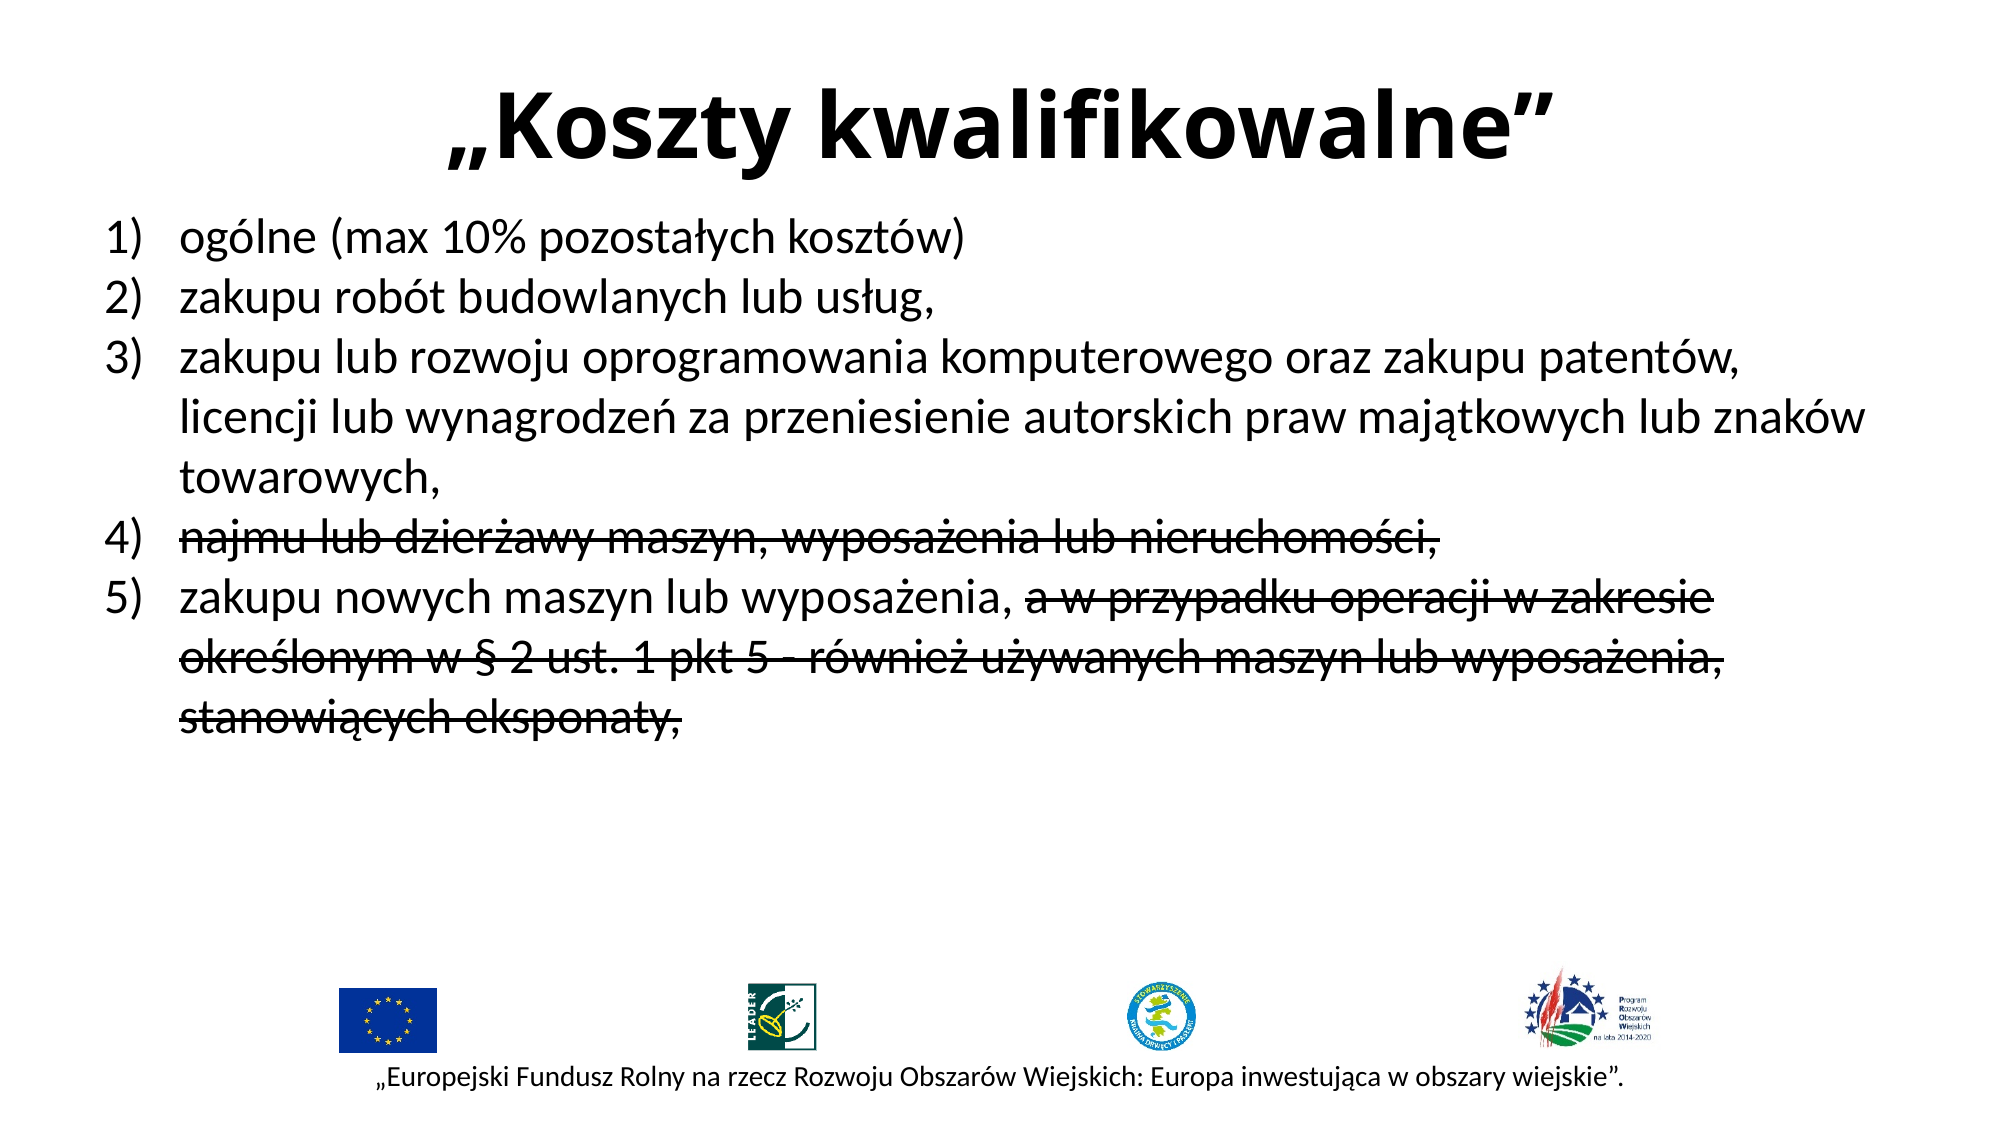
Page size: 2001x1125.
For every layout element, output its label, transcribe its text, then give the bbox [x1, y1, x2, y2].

picture [339, 988, 437, 1054]
title „Koszty kwalifikowalne” [137, 59, 1863, 196]
text_box ogólne (max 10% pozostałych kosztów) zakupu robót budowlanych lub usług, zakupu lub rozwoju oprogramowania komputerowego oraz zakupu patentów, licencji lub wynagrodzeń za przeniesienie autorskich praw majątkowych lub znaków towarowych, najmu lub dzierżawy maszyn, wyposażenia lub nieruchomości, zakupu nowych maszyn lub wyposażenia, a w przypadku operacji w zakresie określonym w § 2 ust. 1 pkt 5 - również używanych maszyn lub wyposażenia, stanowiących eksponaty, [89, 196, 1906, 812]
picture [747, 983, 817, 1051]
text_box „Europejski Fundusz Rolny na rzecz Rozwoju Obszarów Wiejskich: Europa inwestująca w obszary wiejskie”. [154, 1050, 1846, 1100]
picture [1169, 1021, 1196, 1051]
picture [1518, 961, 1661, 1055]
picture [1126, 981, 1196, 1051]
